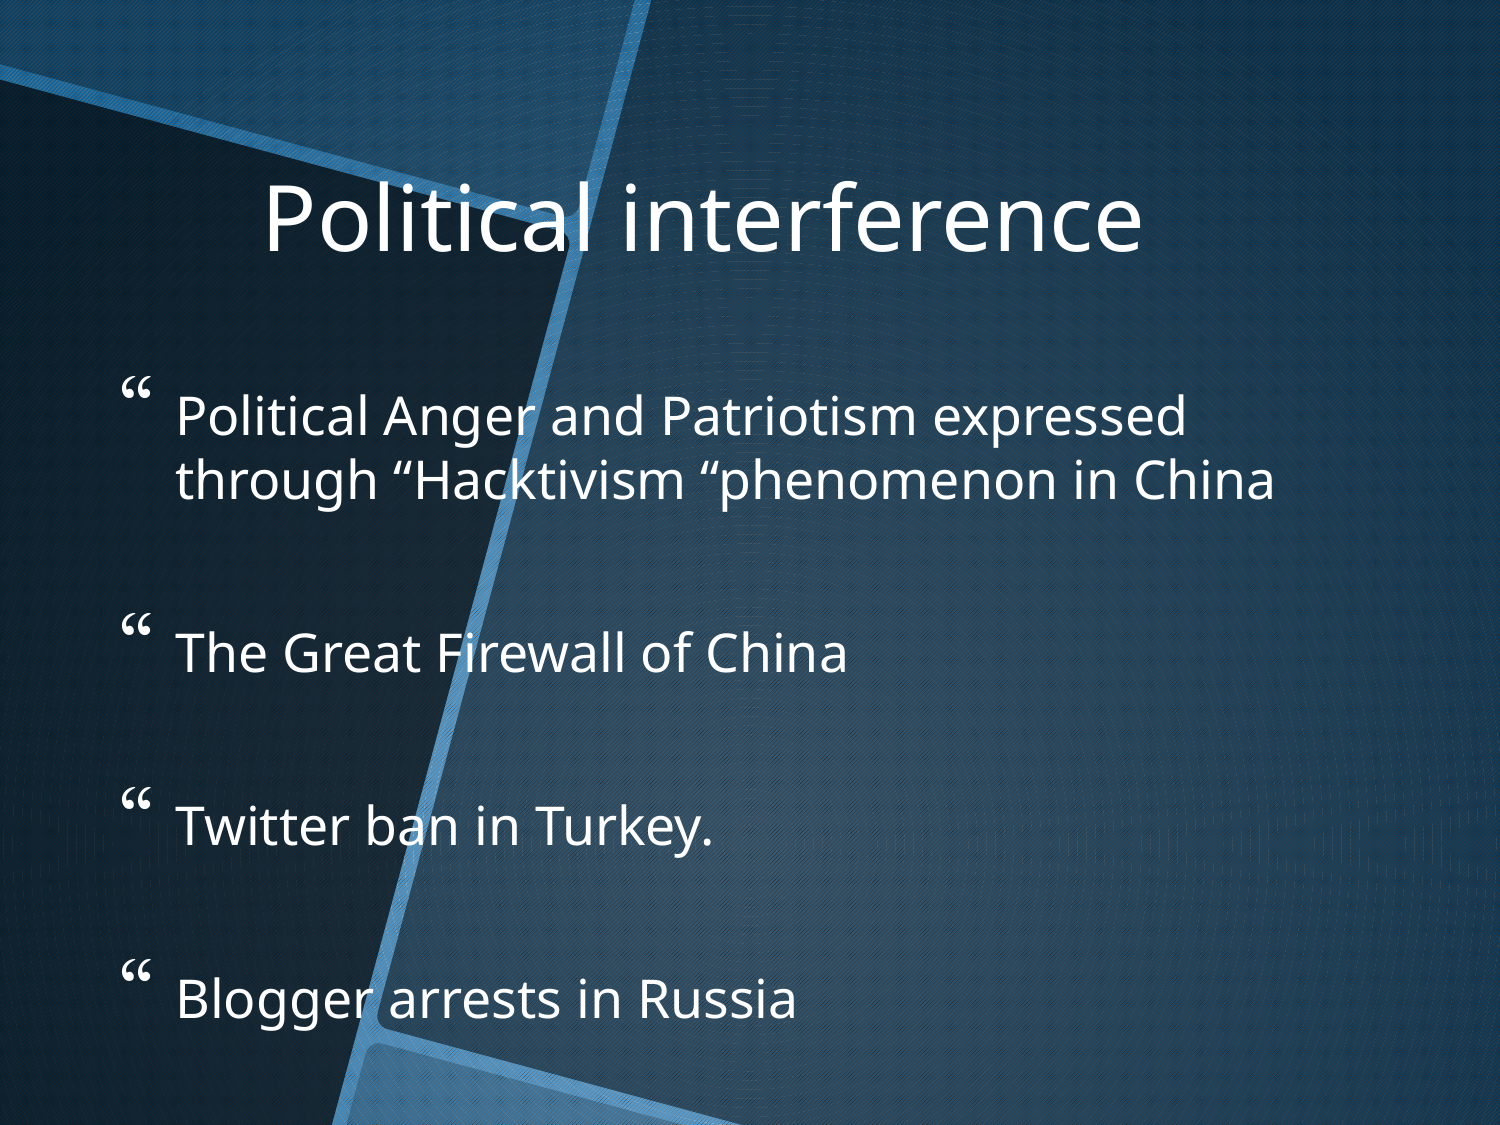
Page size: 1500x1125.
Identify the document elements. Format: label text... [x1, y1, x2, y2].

list Political Anger and Patriotism expressed through “Hacktivism “phenomenon in China The Great Firewall of China Twitter ban in Turkey. Blogger arrests in Russia [100, 374, 1384, 1051]
title Political interference [131, 0, 1302, 278]
